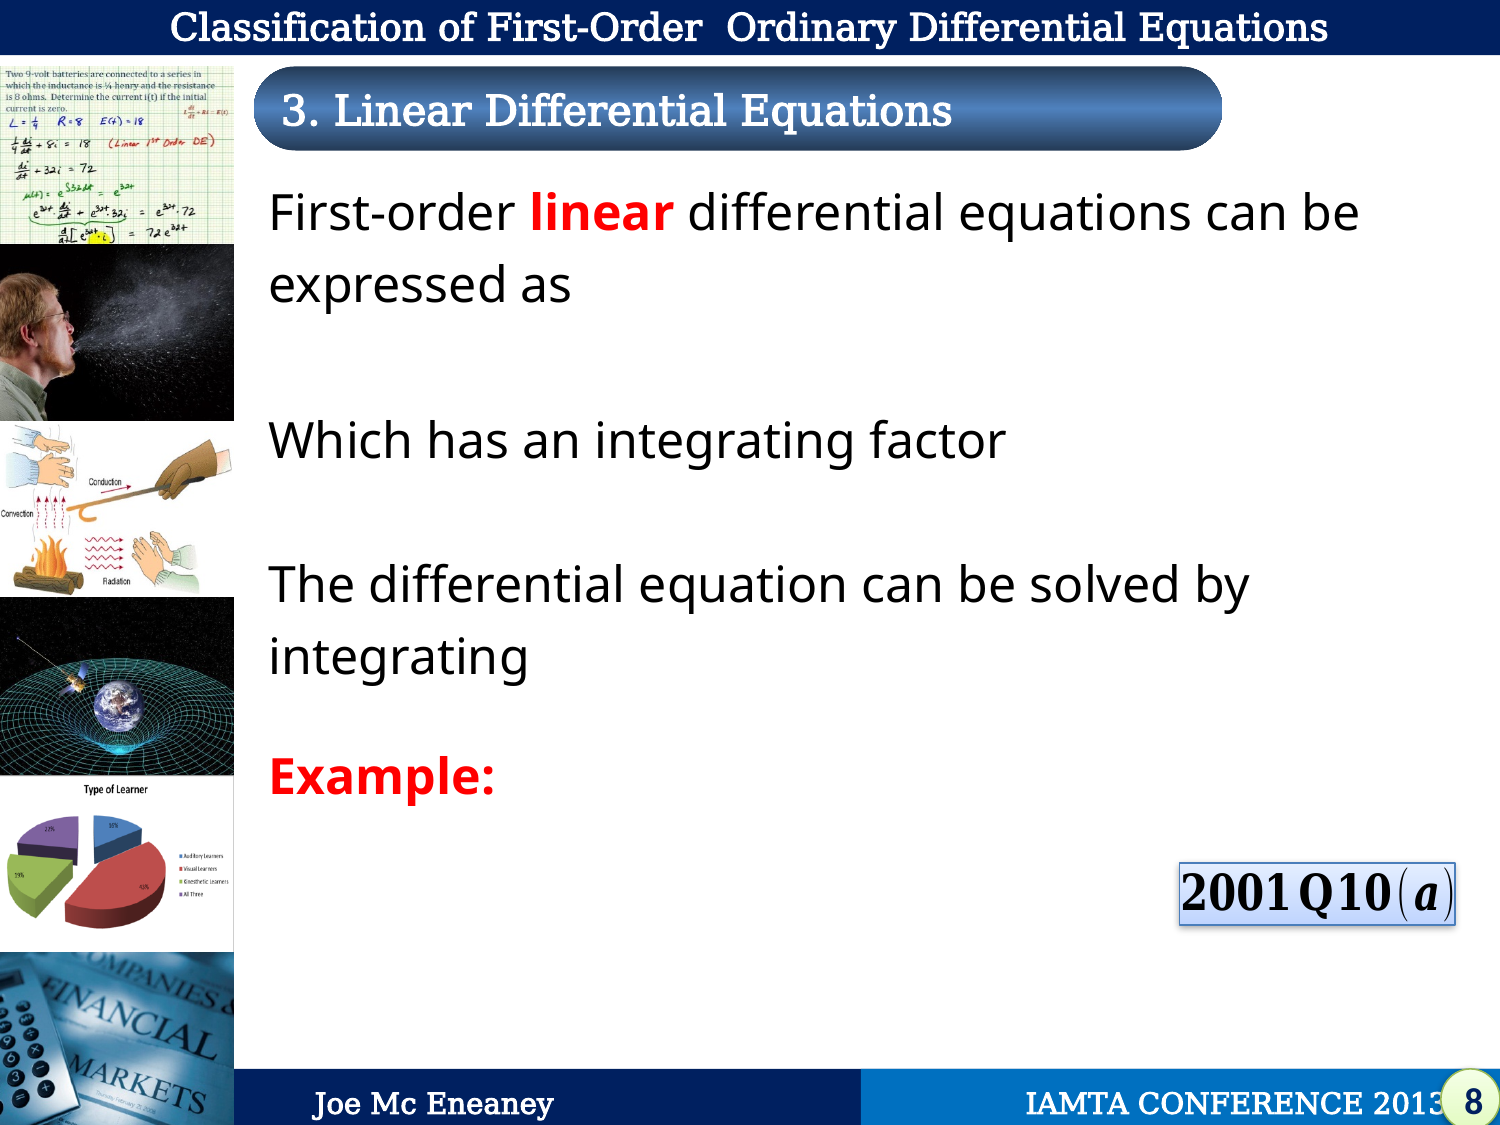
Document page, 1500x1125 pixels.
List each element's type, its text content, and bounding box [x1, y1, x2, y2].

text_box 3. Linear Differential Equations [253, 66, 1223, 151]
picture [0, 66, 235, 1125]
text_box 8 [1440, 1068, 1500, 1125]
text_box IAMTA CONFERENCE 2013 [860, 1068, 1457, 1125]
text_box Classification of First-Order Ordinary Differential Equations [0, 0, 1500, 56]
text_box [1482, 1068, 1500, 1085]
text_box Joe Mc Eneaney [240, 1068, 860, 1125]
